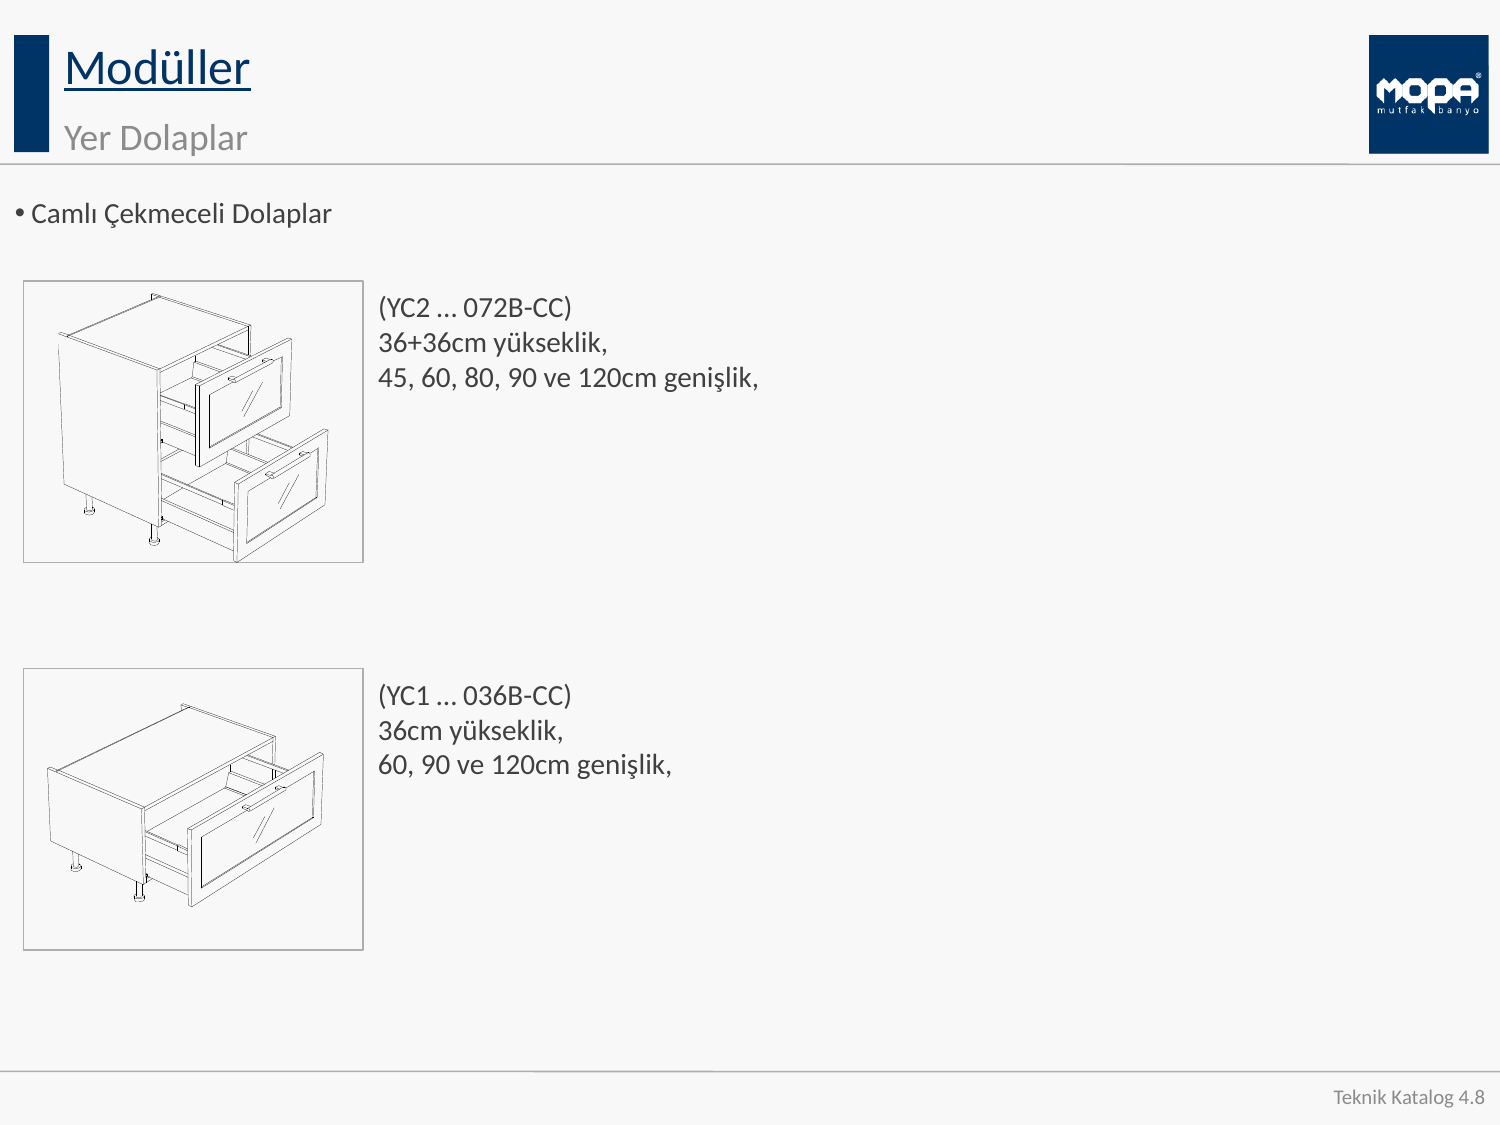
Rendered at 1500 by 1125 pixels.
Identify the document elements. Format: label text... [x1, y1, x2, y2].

text_box [21, 279, 365, 565]
text_box (YC1 … 036B-CC) 36cm yükseklik, 60, 90 ve 120cm genişlik, [363, 668, 832, 859]
text_box [21, 667, 365, 952]
picture [46, 702, 324, 907]
text_box (YC2 … 072B-CC) 36+36cm yükseklik, 45, 60, 80, 90 ve 120cm genişlik, [365, 281, 821, 506]
title Modüller [51, 35, 1325, 94]
subtitle Yer Dolaplar [51, 105, 1100, 153]
picture [1369, 34, 1489, 155]
picture [58, 292, 329, 563]
text_box Camlı Çekmeceli Dolaplar [0, 187, 1500, 238]
text_box Teknik Katalog 4.8 [449, 1077, 1500, 1124]
text_box [12, 33, 51, 154]
